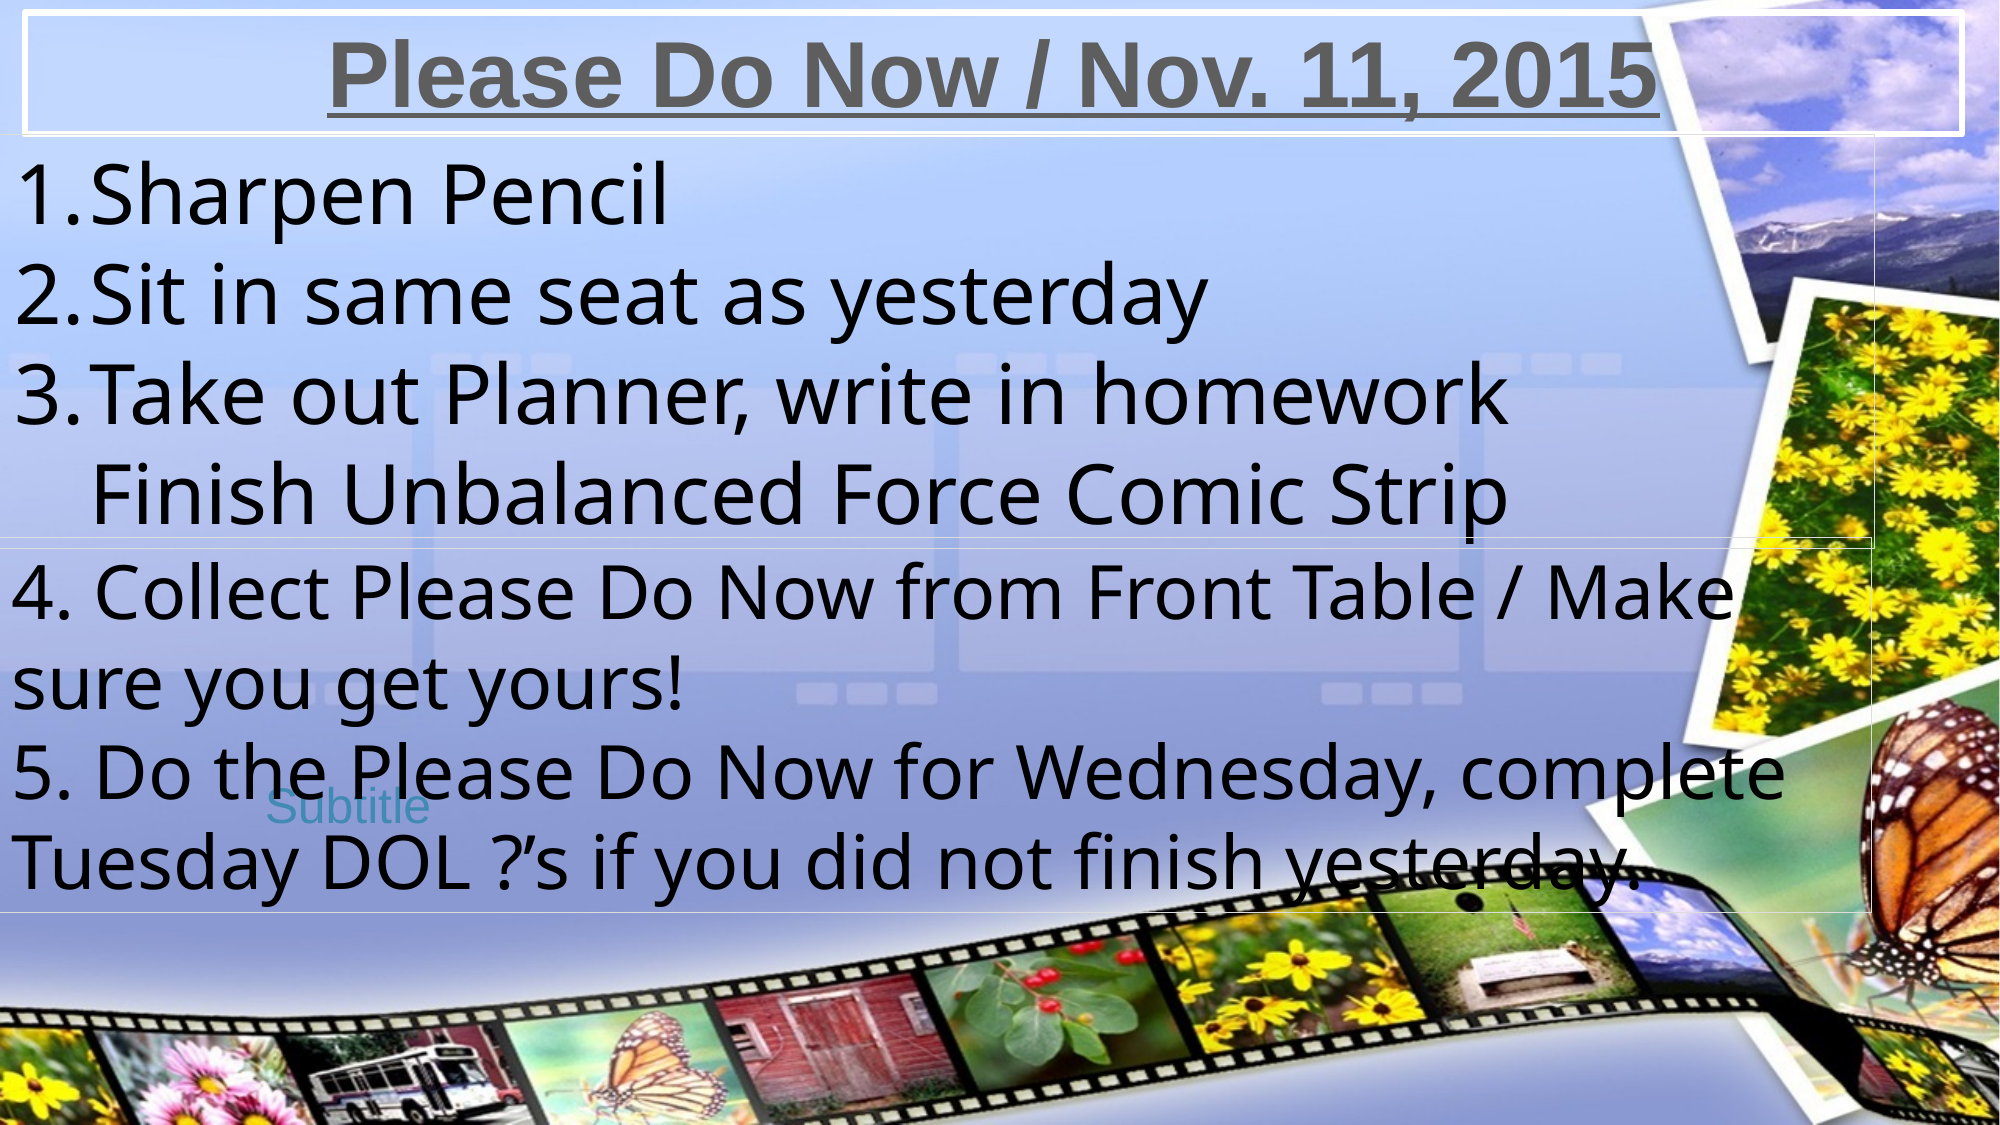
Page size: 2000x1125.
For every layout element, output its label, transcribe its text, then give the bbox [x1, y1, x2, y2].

title Please Do Now / Nov. 11, 2015 [24, 12, 1963, 135]
text_box 4. Collect Please Do Now from Front Table / Make sure you get yours! 5. Do the Please Do Now for Wednesday, complete Tuesday DOL ?’s if you did not finish yesterday. [0, 537, 1872, 913]
picture [0, 0, 2000, 1125]
text_box Sharpen Pencil Sit in same seat as yesterday Take out Planner, write in homework Finish Unbalanced Force Comic Strip [0, 134, 1875, 549]
subtitle Subtitle [249, 913, 1750, 938]
